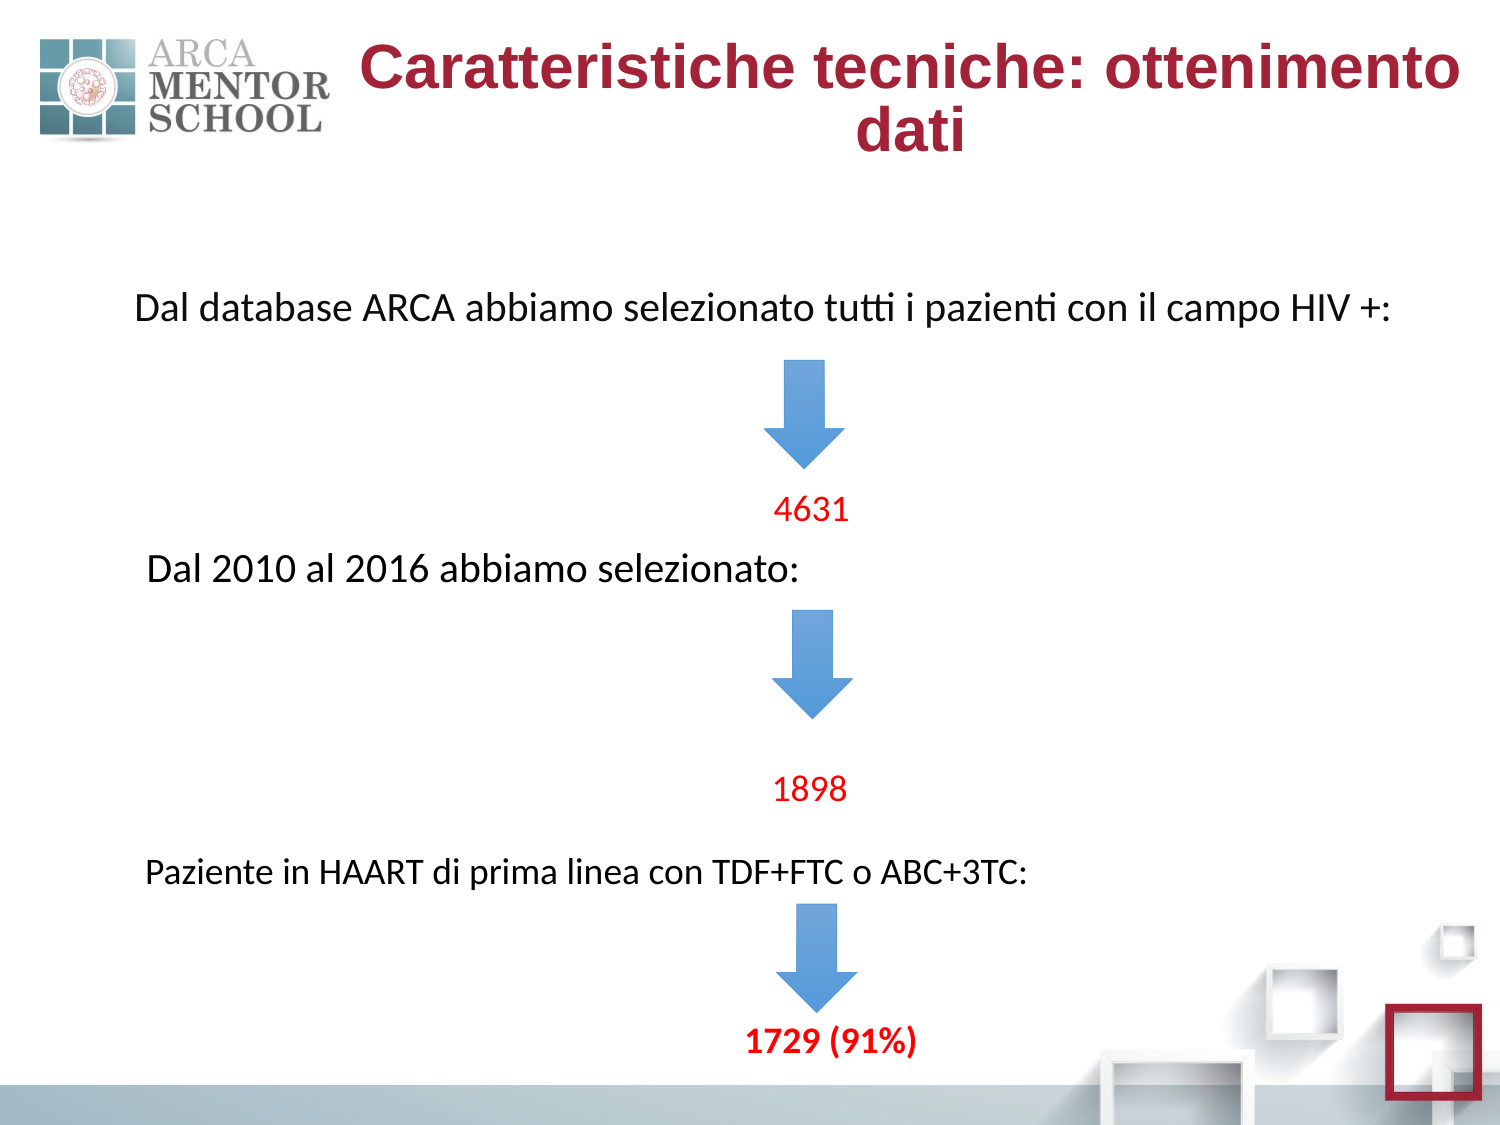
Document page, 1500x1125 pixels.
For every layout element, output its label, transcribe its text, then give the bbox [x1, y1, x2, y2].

text_box 1898 [756, 756, 863, 816]
list Dal database ARCA abbiamo selezionato tutti i pazienti con il campo HIV +: [100, 283, 1455, 1032]
text_box 4631 [758, 477, 865, 537]
text_box [771, 609, 854, 720]
text_box Dal 2010 al 2016 abbiamo selezionato: [131, 533, 825, 599]
text_box 1729 (91%) [729, 1008, 933, 1068]
text_box [763, 359, 846, 470]
text_box Paziente in HAART di prima linea con TDF+FTC o ABC+3TC: [130, 839, 1044, 900]
title Caratteristiche tecniche: ottenimento dati [332, 31, 1490, 201]
picture [0, 0, 1500, 1125]
text_box [775, 903, 858, 1008]
